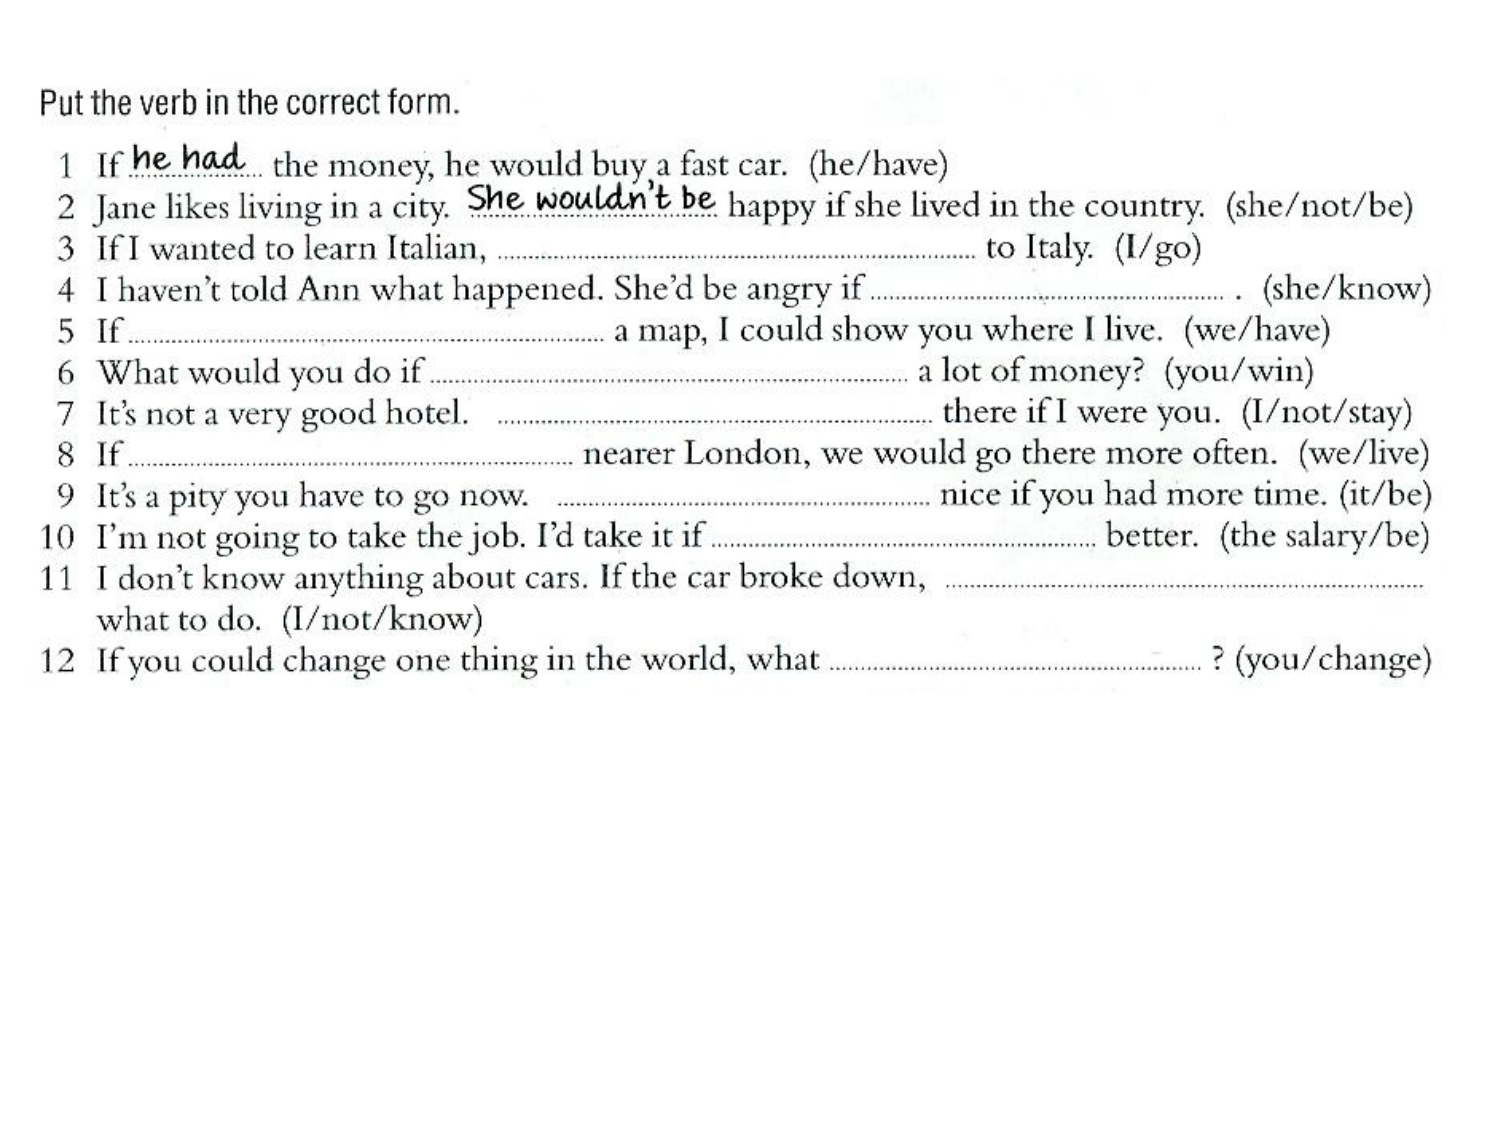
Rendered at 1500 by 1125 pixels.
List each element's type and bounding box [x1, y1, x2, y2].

picture [29, 77, 1447, 693]
